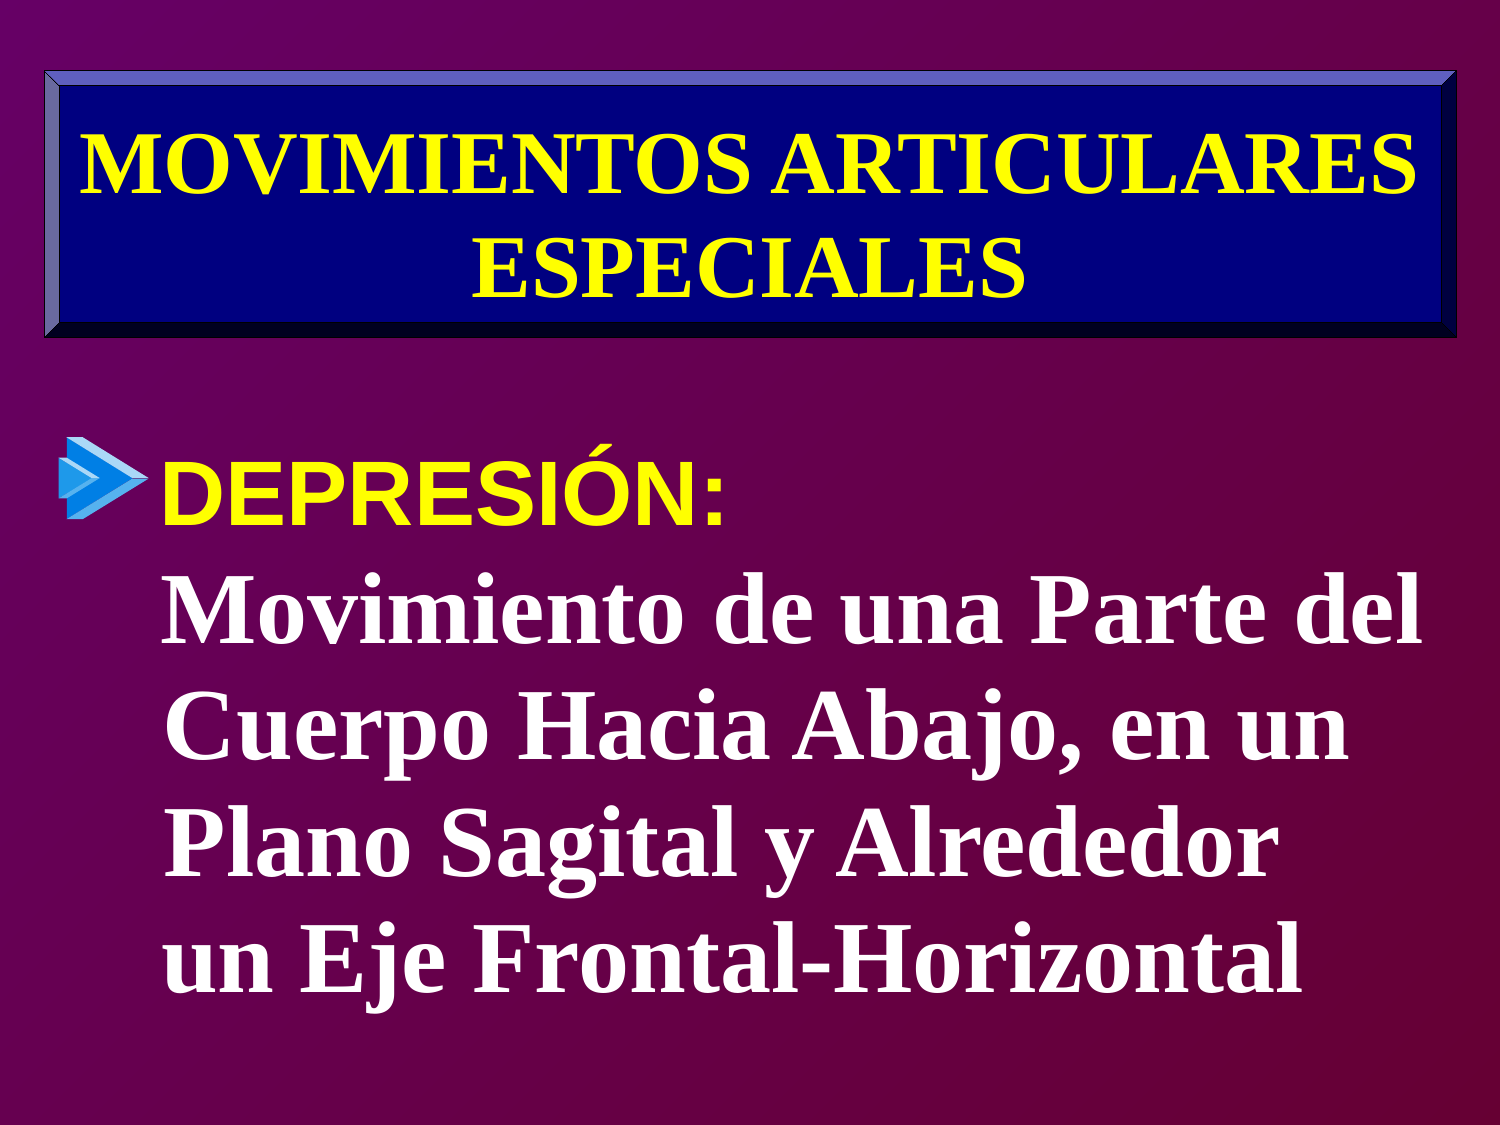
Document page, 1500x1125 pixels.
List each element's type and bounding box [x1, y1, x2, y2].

text_box [159, 429, 1450, 1013]
text_box [44, 70, 1457, 338]
text_box [58, 437, 149, 520]
